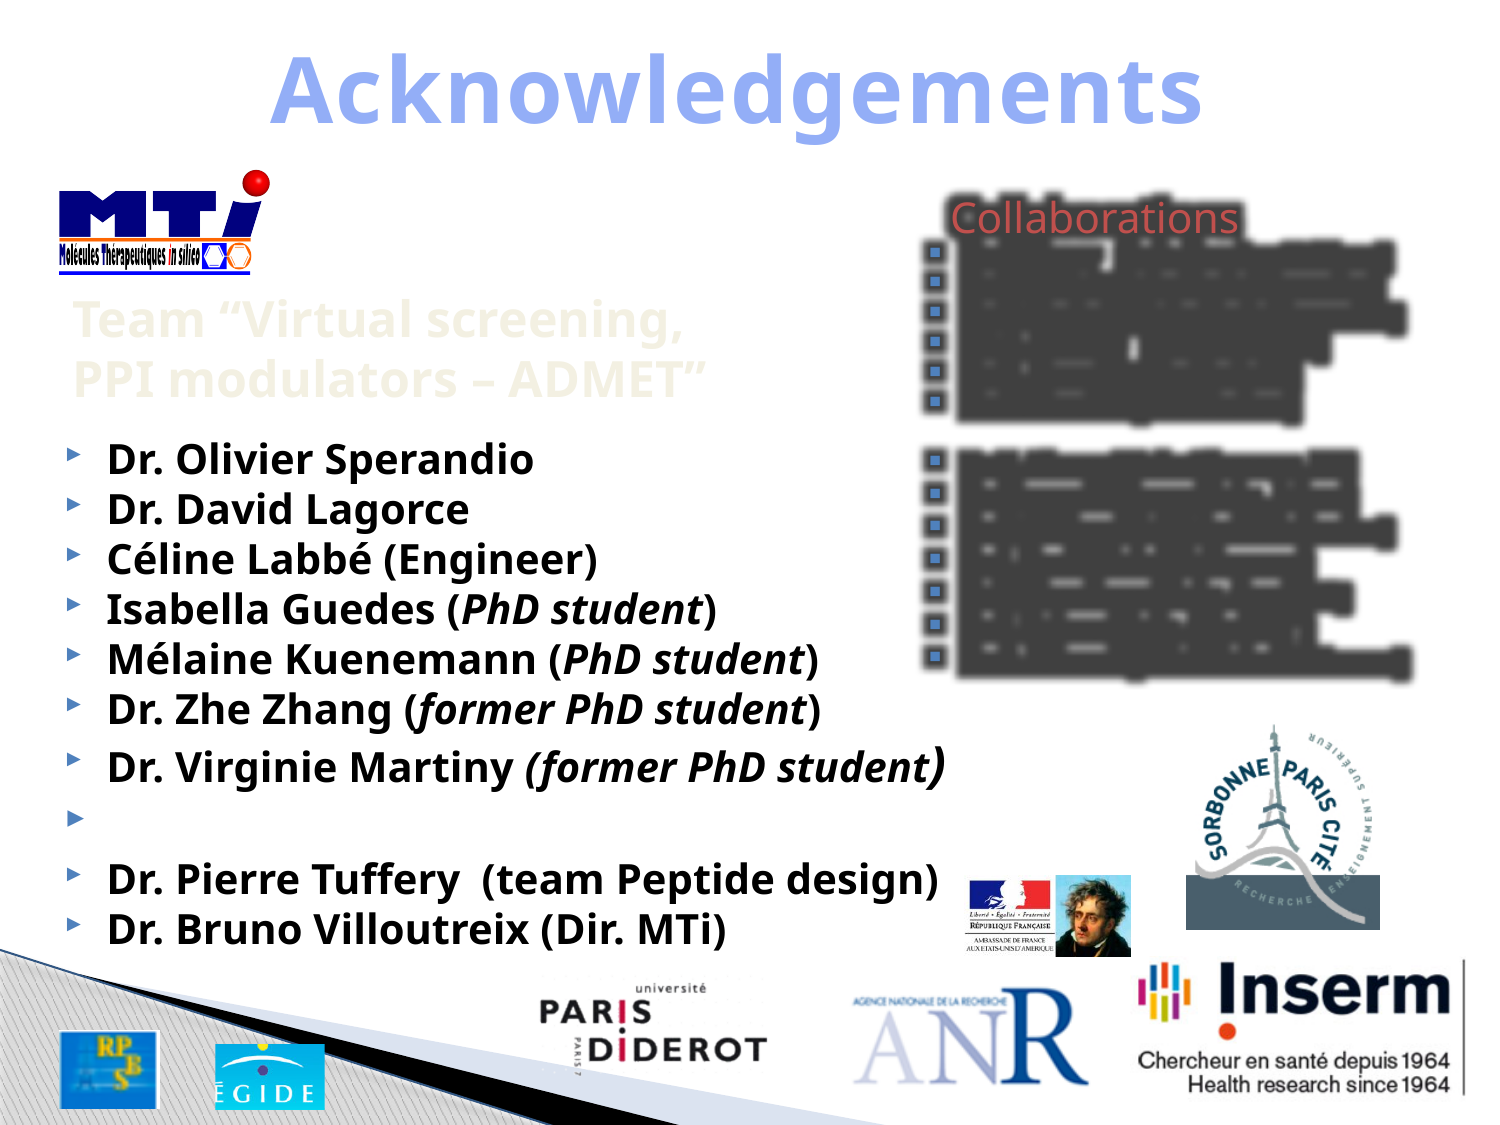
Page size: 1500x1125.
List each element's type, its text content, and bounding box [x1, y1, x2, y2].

picture [1185, 721, 1380, 930]
picture [842, 968, 1103, 1110]
picture [59, 165, 273, 275]
text_box Team “Virtual screening, PPI modulators – ADMET” Dr. Olivier Sperandio Dr. David Lagorce Céline Labbé (Engineer) Isabella Guedes (PhD student) Mélaine Kuenemann (PhD student) Dr. Zhe Zhang (former PhD student) Dr. Virginie Martiny (former PhD student) Dr. Pierre Tuffery (team Peptide design) Dr. Bruno Villoutreix (Dir. MTi) [31, 220, 1350, 963]
picture [225, 1056, 296, 1066]
picture [59, 1029, 160, 1110]
picture [258, 1044, 268, 1050]
picture [963, 874, 1466, 1104]
picture [530, 908, 769, 1125]
picture [215, 1054, 326, 1110]
picture [258, 1065, 267, 1076]
text_box Collaborations Dr. P. Vayer (Lab. Servier, Orléans) Pr. M. Vidal (Univ. Paris Descartes) Pr. C. Garbay (Univ. Paris Descartes) Dr. A. Starzec (Univ. Paris 13) Pr. G. Perret (Univ. Paris 13) Dr. D. Perahia (ENS Cachan) Pr. E. Alexov (Univ. Clemson, US) Dr. Ikeguchi (Josay Univ., Japon) Pr. P. Carbonell (Univ. Manchester) Pr. J. Baell (Univ. Melbourne) Dr. T. Pencheva (Bulg Acad Sci ) Pr. I. Pajeva (Bulg Acad Sci ) Pr. A. Isvoran (West Univ. Timisoara) [920, 153, 1500, 689]
text_box Acknowledgements [255, 24, 1221, 150]
